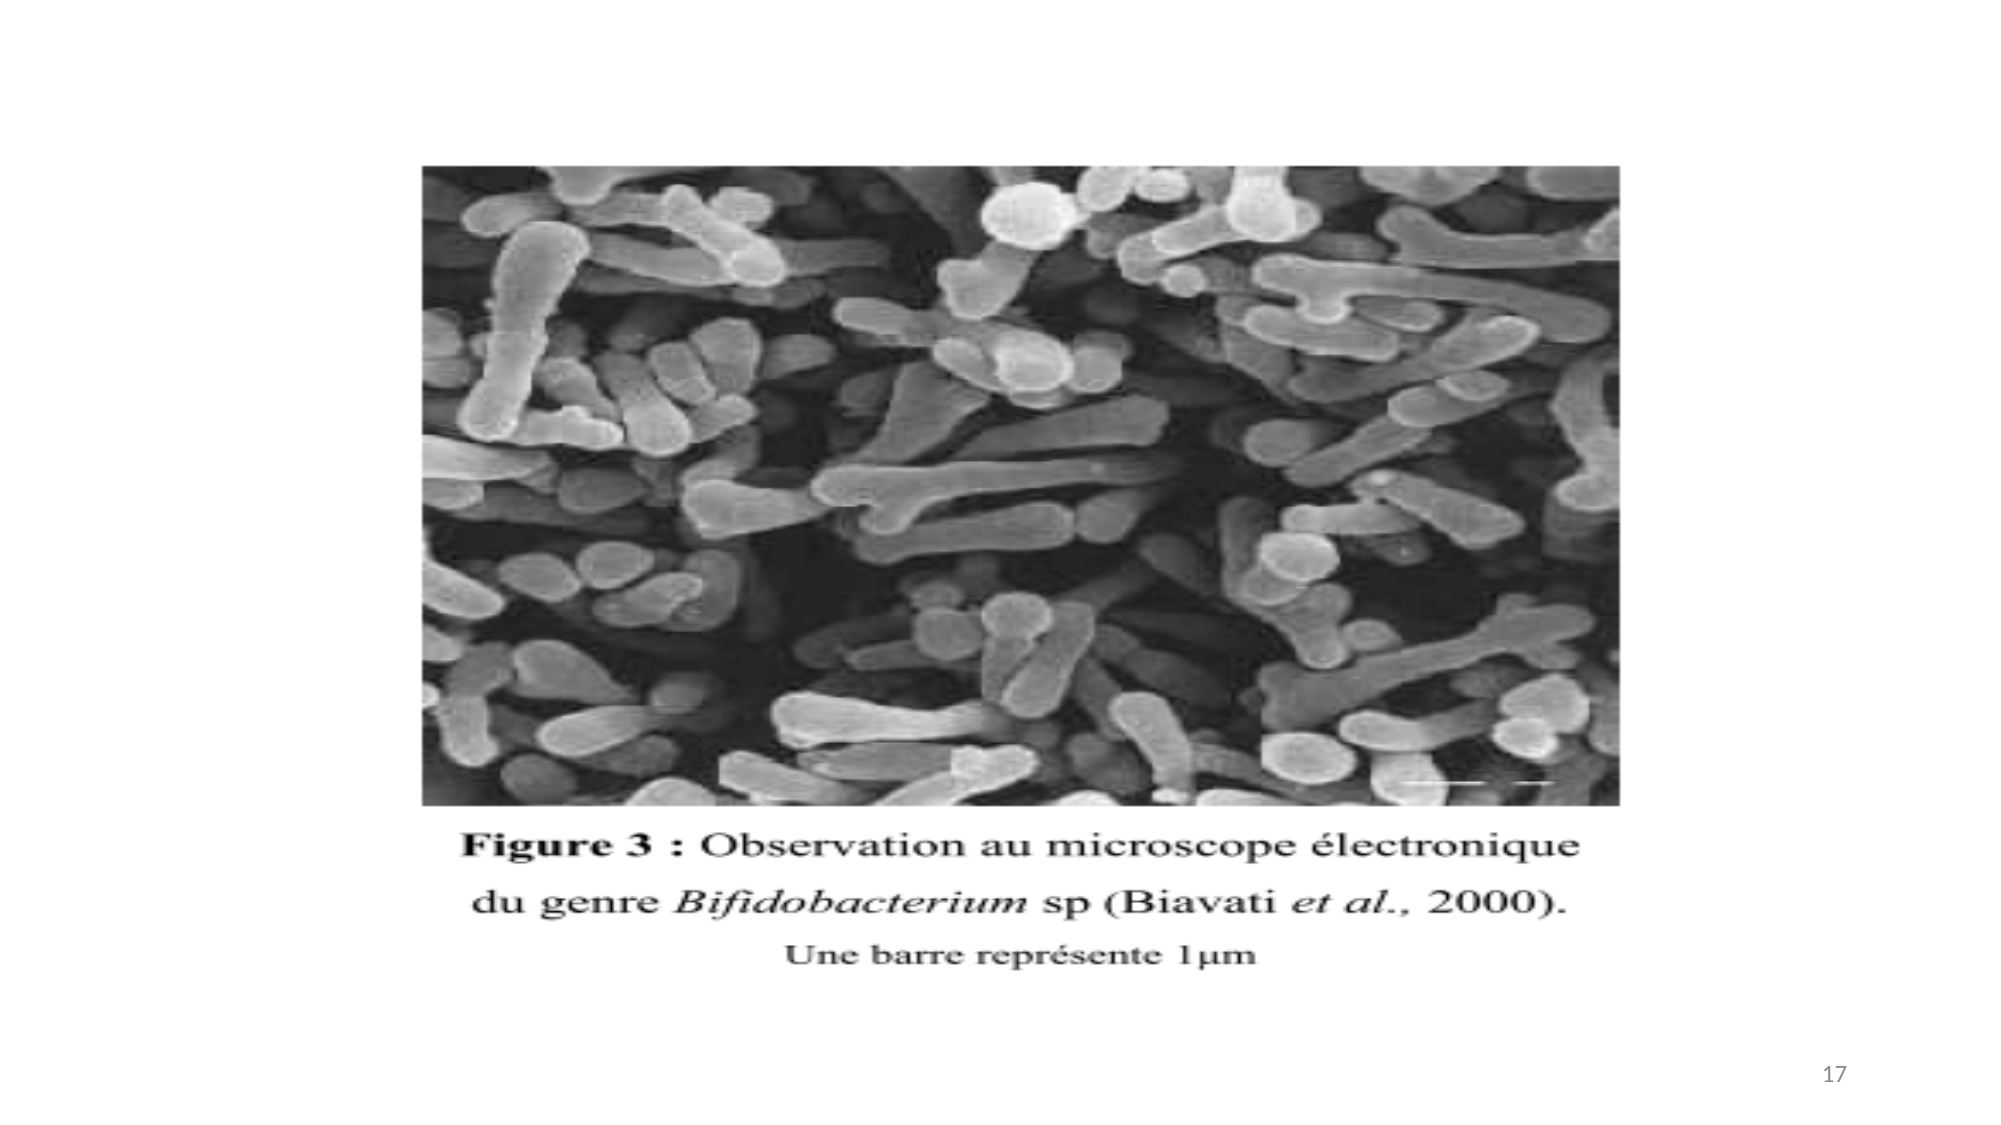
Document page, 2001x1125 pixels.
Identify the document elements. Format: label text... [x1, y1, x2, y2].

slide_number 17 [1412, 1042, 1863, 1103]
picture [321, 144, 1679, 981]
